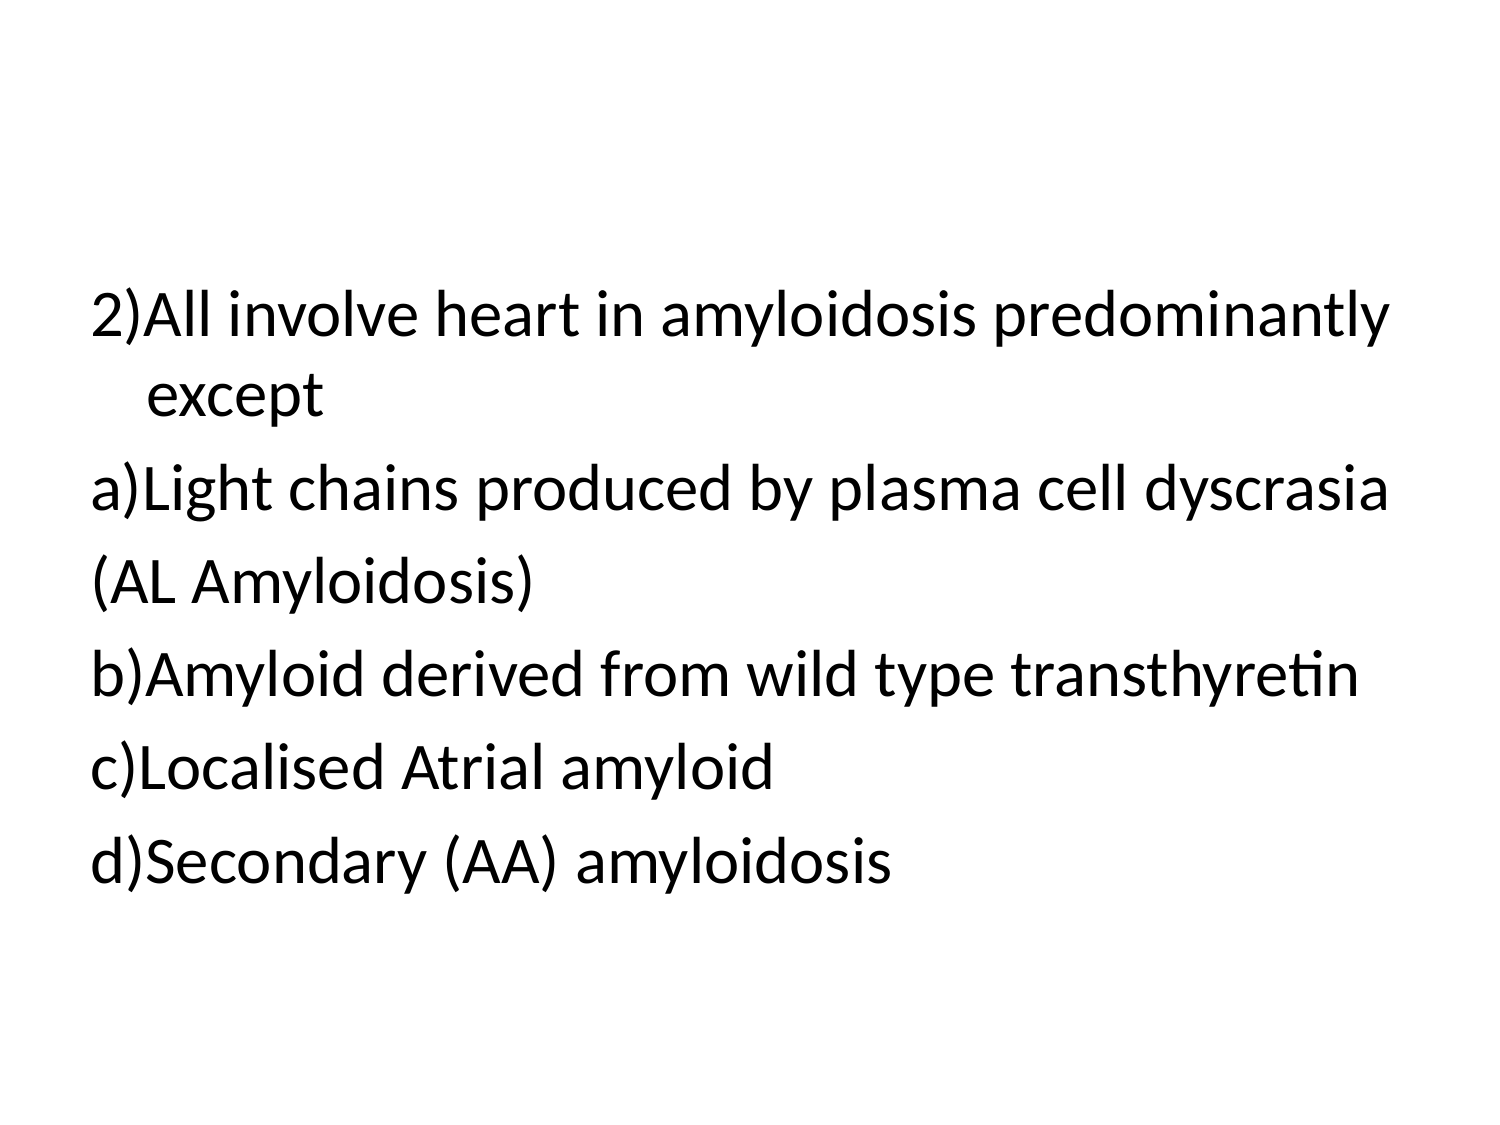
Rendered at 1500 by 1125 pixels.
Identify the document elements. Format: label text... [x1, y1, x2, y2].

list 2)All involve heart in amyloidosis predominantly except a)Light chains produced by plasma cell dyscrasia (AL Amyloidosis) b)Amyloid derived from wild type transthyretin c)Localised Atrial amyloid d)Secondary (AA) amyloidosis [75, 262, 1425, 1005]
